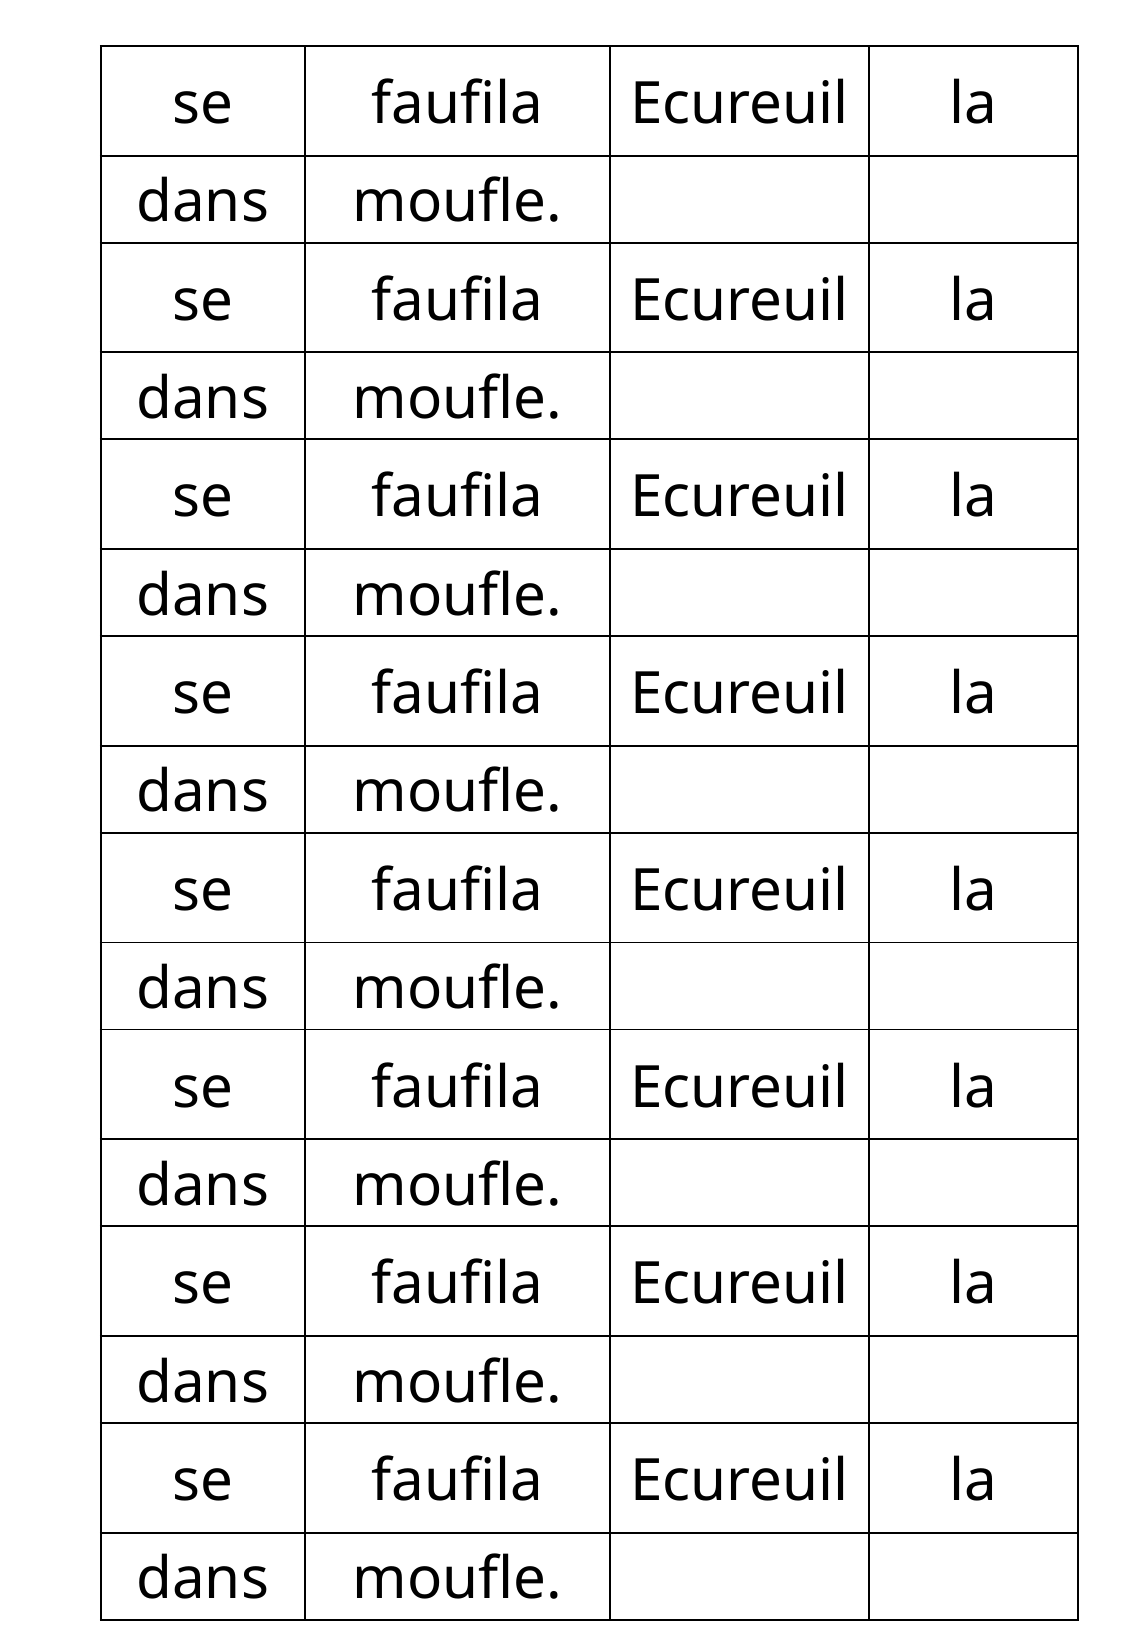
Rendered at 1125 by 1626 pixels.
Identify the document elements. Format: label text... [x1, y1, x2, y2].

table_cell dans [102, 1337, 304, 1422]
table_cell [611, 1140, 868, 1225]
table_cell [611, 353, 868, 438]
table_cell la [870, 834, 1077, 942]
table_cell dans [102, 747, 304, 832]
table_cell dans [102, 1140, 304, 1225]
table_cell dans [102, 1534, 304, 1619]
table_cell faufila [306, 440, 609, 548]
table_cell se [102, 440, 304, 548]
table_cell [611, 157, 868, 242]
table_cell [870, 157, 1077, 242]
table_cell [611, 943, 868, 1029]
table_cell la [870, 1227, 1077, 1335]
table_cell moufle. [306, 353, 609, 438]
table_cell se [102, 244, 304, 351]
table_cell [611, 1337, 868, 1422]
table_cell [870, 943, 1077, 1029]
table_cell se [102, 834, 304, 942]
table_cell se [102, 1030, 304, 1138]
table_cell la [870, 1424, 1077, 1532]
table_cell [611, 1534, 868, 1619]
table_cell [870, 1140, 1077, 1225]
table_cell faufila [306, 244, 609, 351]
table_cell moufle. [306, 1337, 609, 1422]
table_cell Ecureuil [611, 1030, 868, 1138]
table_cell la [870, 1030, 1077, 1138]
table_cell moufle. [306, 747, 609, 832]
table_cell faufila [306, 1424, 609, 1532]
table_cell se [102, 1424, 304, 1532]
table_cell moufle. [306, 943, 609, 1029]
table_cell faufila [306, 637, 609, 745]
table_cell faufila [306, 1227, 609, 1335]
table_cell Ecureuil [611, 637, 868, 745]
table_cell [611, 550, 868, 635]
table_cell dans [102, 353, 304, 438]
table_cell Ecureuil [611, 1424, 868, 1532]
table_cell dans [102, 157, 304, 242]
table_cell Ecureuil [611, 440, 868, 548]
table_cell Ecureuil [611, 1227, 868, 1335]
table_cell la [870, 244, 1077, 351]
table_cell [870, 550, 1077, 635]
table_cell [870, 747, 1077, 832]
table_cell faufila [306, 1030, 609, 1138]
table_cell [870, 1337, 1077, 1422]
table_cell moufle. [306, 1140, 609, 1225]
table_cell moufle. [306, 550, 609, 635]
table_cell [611, 747, 868, 832]
table_cell dans [102, 943, 304, 1029]
table_cell se [102, 637, 304, 745]
table_cell [870, 1534, 1077, 1619]
table_cell se [102, 1227, 304, 1335]
table_cell Ecureuil [611, 244, 868, 351]
table_cell dans [102, 550, 304, 635]
table_header Ecureuil [611, 47, 868, 155]
table_header la [870, 47, 1077, 155]
table_cell faufila [306, 834, 609, 942]
table_cell la [870, 440, 1077, 548]
table_cell la [870, 637, 1077, 745]
table_cell Ecureuil [611, 834, 868, 942]
table_cell [870, 353, 1077, 438]
table_header se [102, 47, 304, 155]
table_header faufila [306, 47, 609, 155]
table_cell moufle. [306, 157, 609, 242]
table_cell moufle. [306, 1534, 609, 1619]
